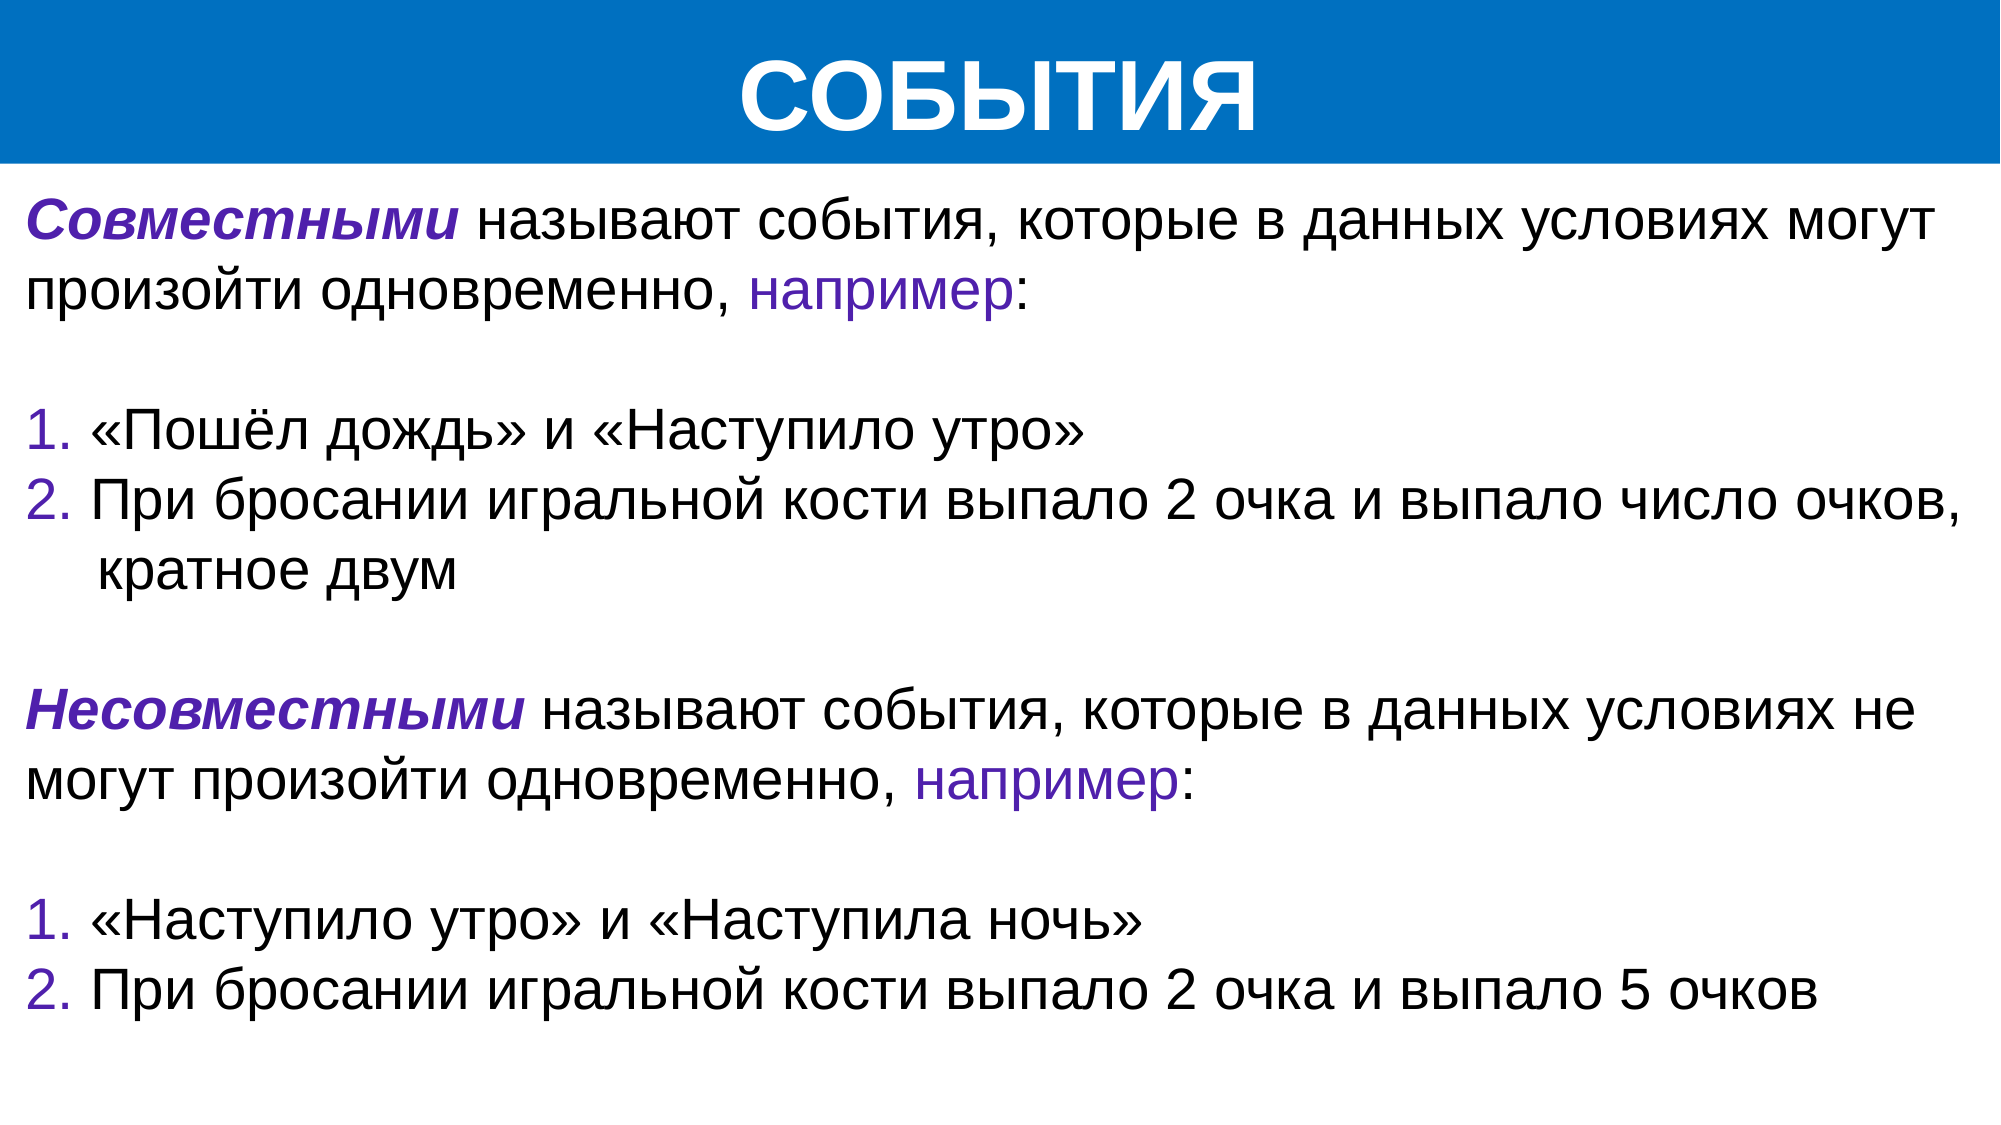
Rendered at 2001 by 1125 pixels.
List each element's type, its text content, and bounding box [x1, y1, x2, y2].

text_box Совместными называют события, которые в данных условиях могут произойти одновременно, например: 1. «Пошёл дождь» и «Наступило утро» 2. При бросании игральной кости выпало 2 очка и выпало число очков, кратное двум Несовместными называют события, которые в данных условиях не могут произойти одновременно, например: 1. «Наступило утро» и «Наступила ночь» 2. При бросании игральной кости выпало 2 очка и выпало 5 очков [10, 173, 1990, 1095]
text_box СОБЫТИЯ [0, 21, 1998, 151]
text_box [0, 0, 2000, 164]
